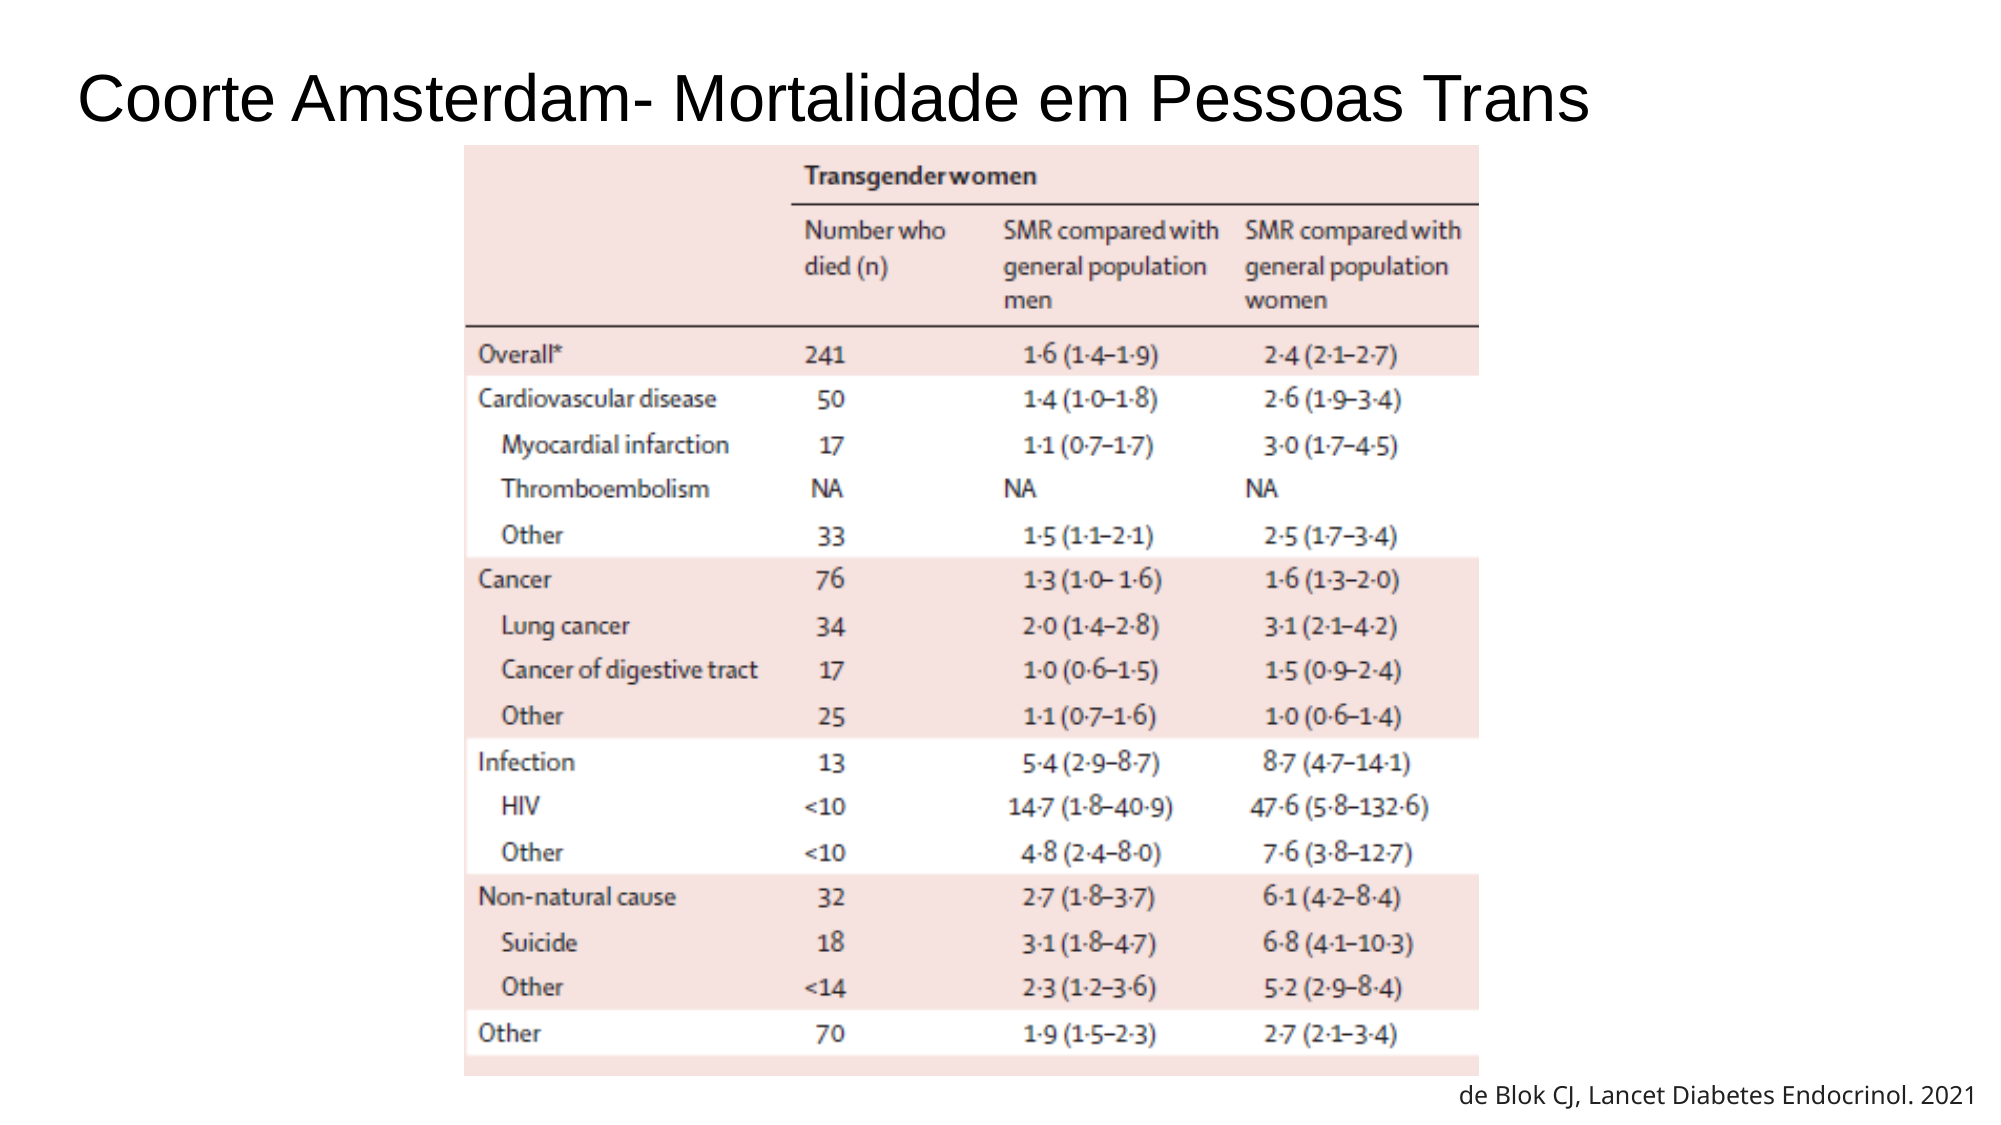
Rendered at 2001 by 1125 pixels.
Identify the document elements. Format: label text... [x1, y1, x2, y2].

picture [464, 145, 1479, 1077]
text_box Coorte Amsterdam- Mortalidade em Pessoas Trans [57, 53, 1843, 213]
text_box de Blok CJ, Lancet Diabetes Endocrinol. 2021 [57, 1075, 2000, 1124]
